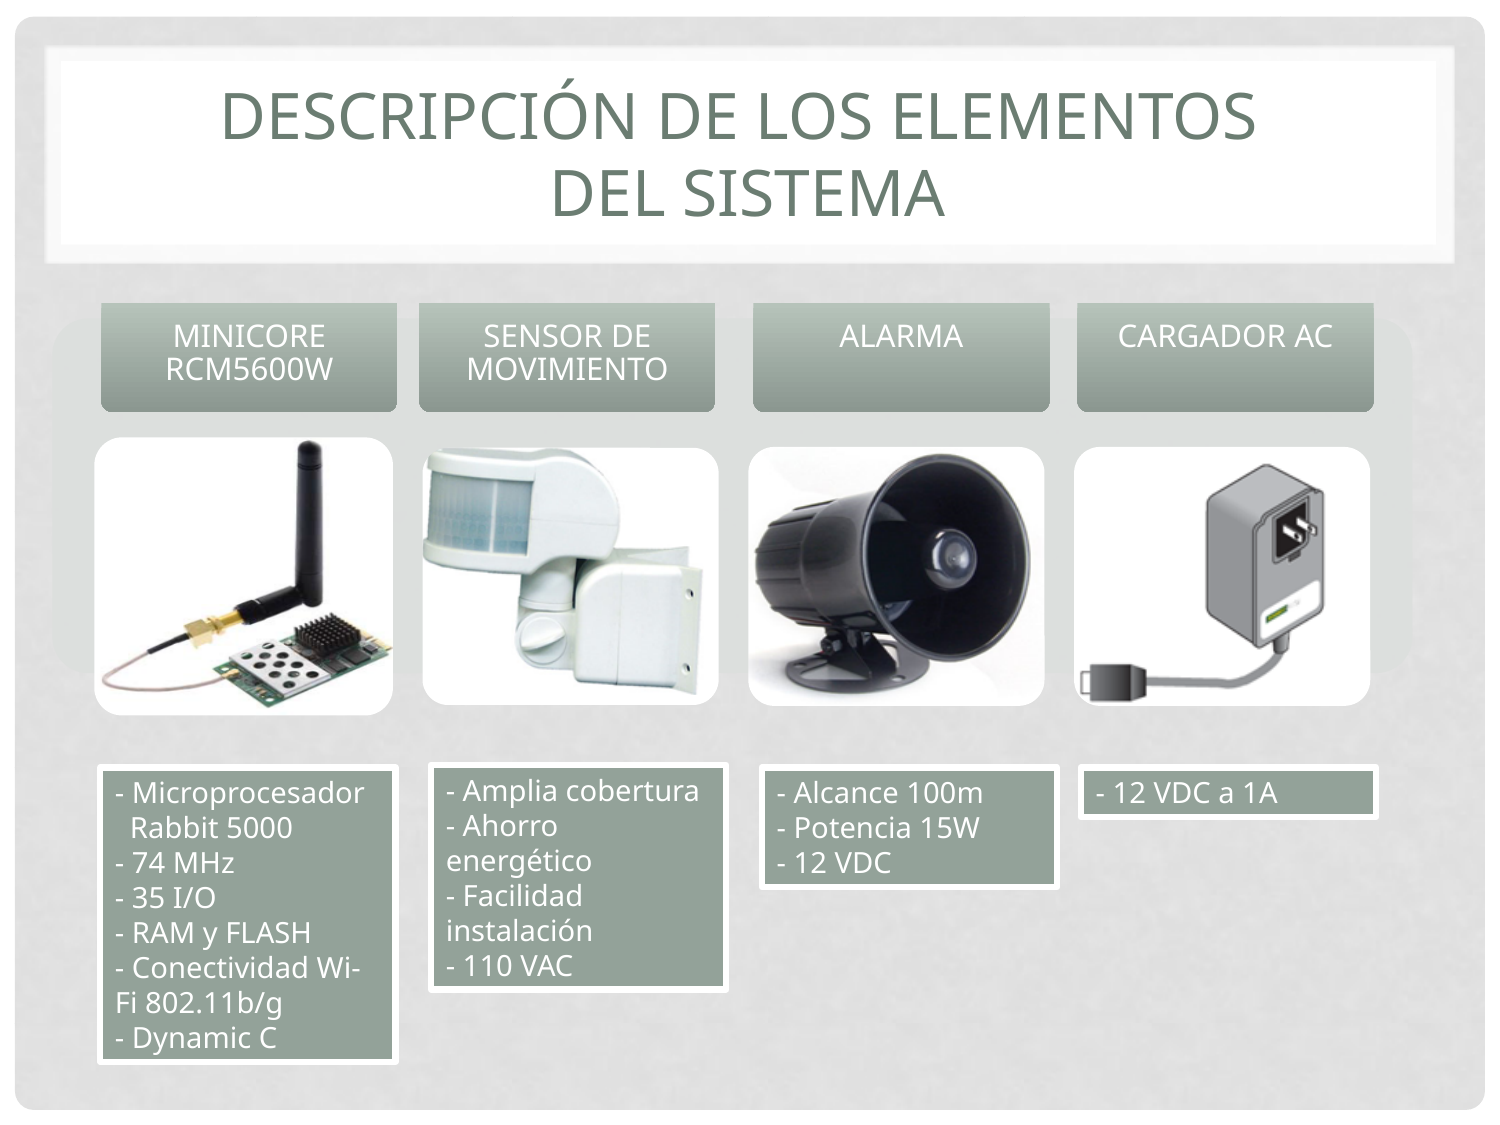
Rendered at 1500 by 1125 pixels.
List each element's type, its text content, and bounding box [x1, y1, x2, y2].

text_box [52, 278, 1412, 1064]
title DESCRIPCIÓN DE LOS ELEMENTOS DEL SISTEMA [69, 66, 1425, 238]
